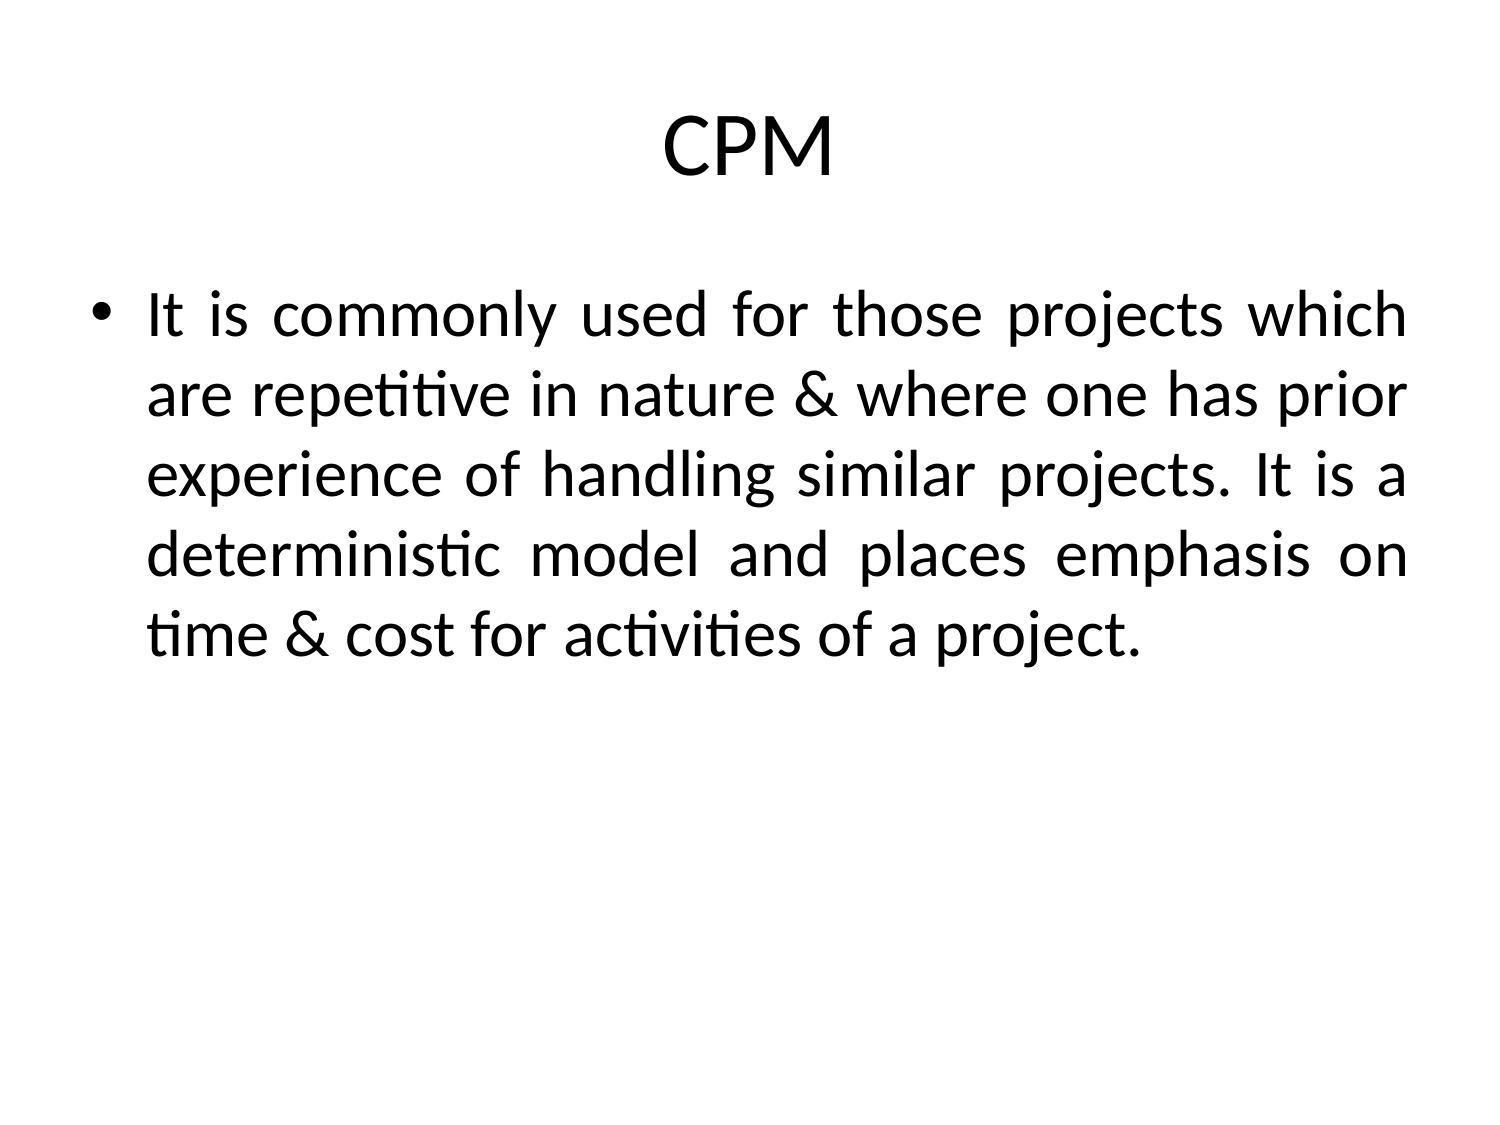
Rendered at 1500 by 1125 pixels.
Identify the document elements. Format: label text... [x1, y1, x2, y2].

title CPM [75, 45, 1425, 233]
list It is commonly used for those projects which are repetitive in nature & where one has prior experience of handling similar projects. It is a deterministic model and places emphasis on time & cost for activities of a project. [75, 262, 1425, 1005]
